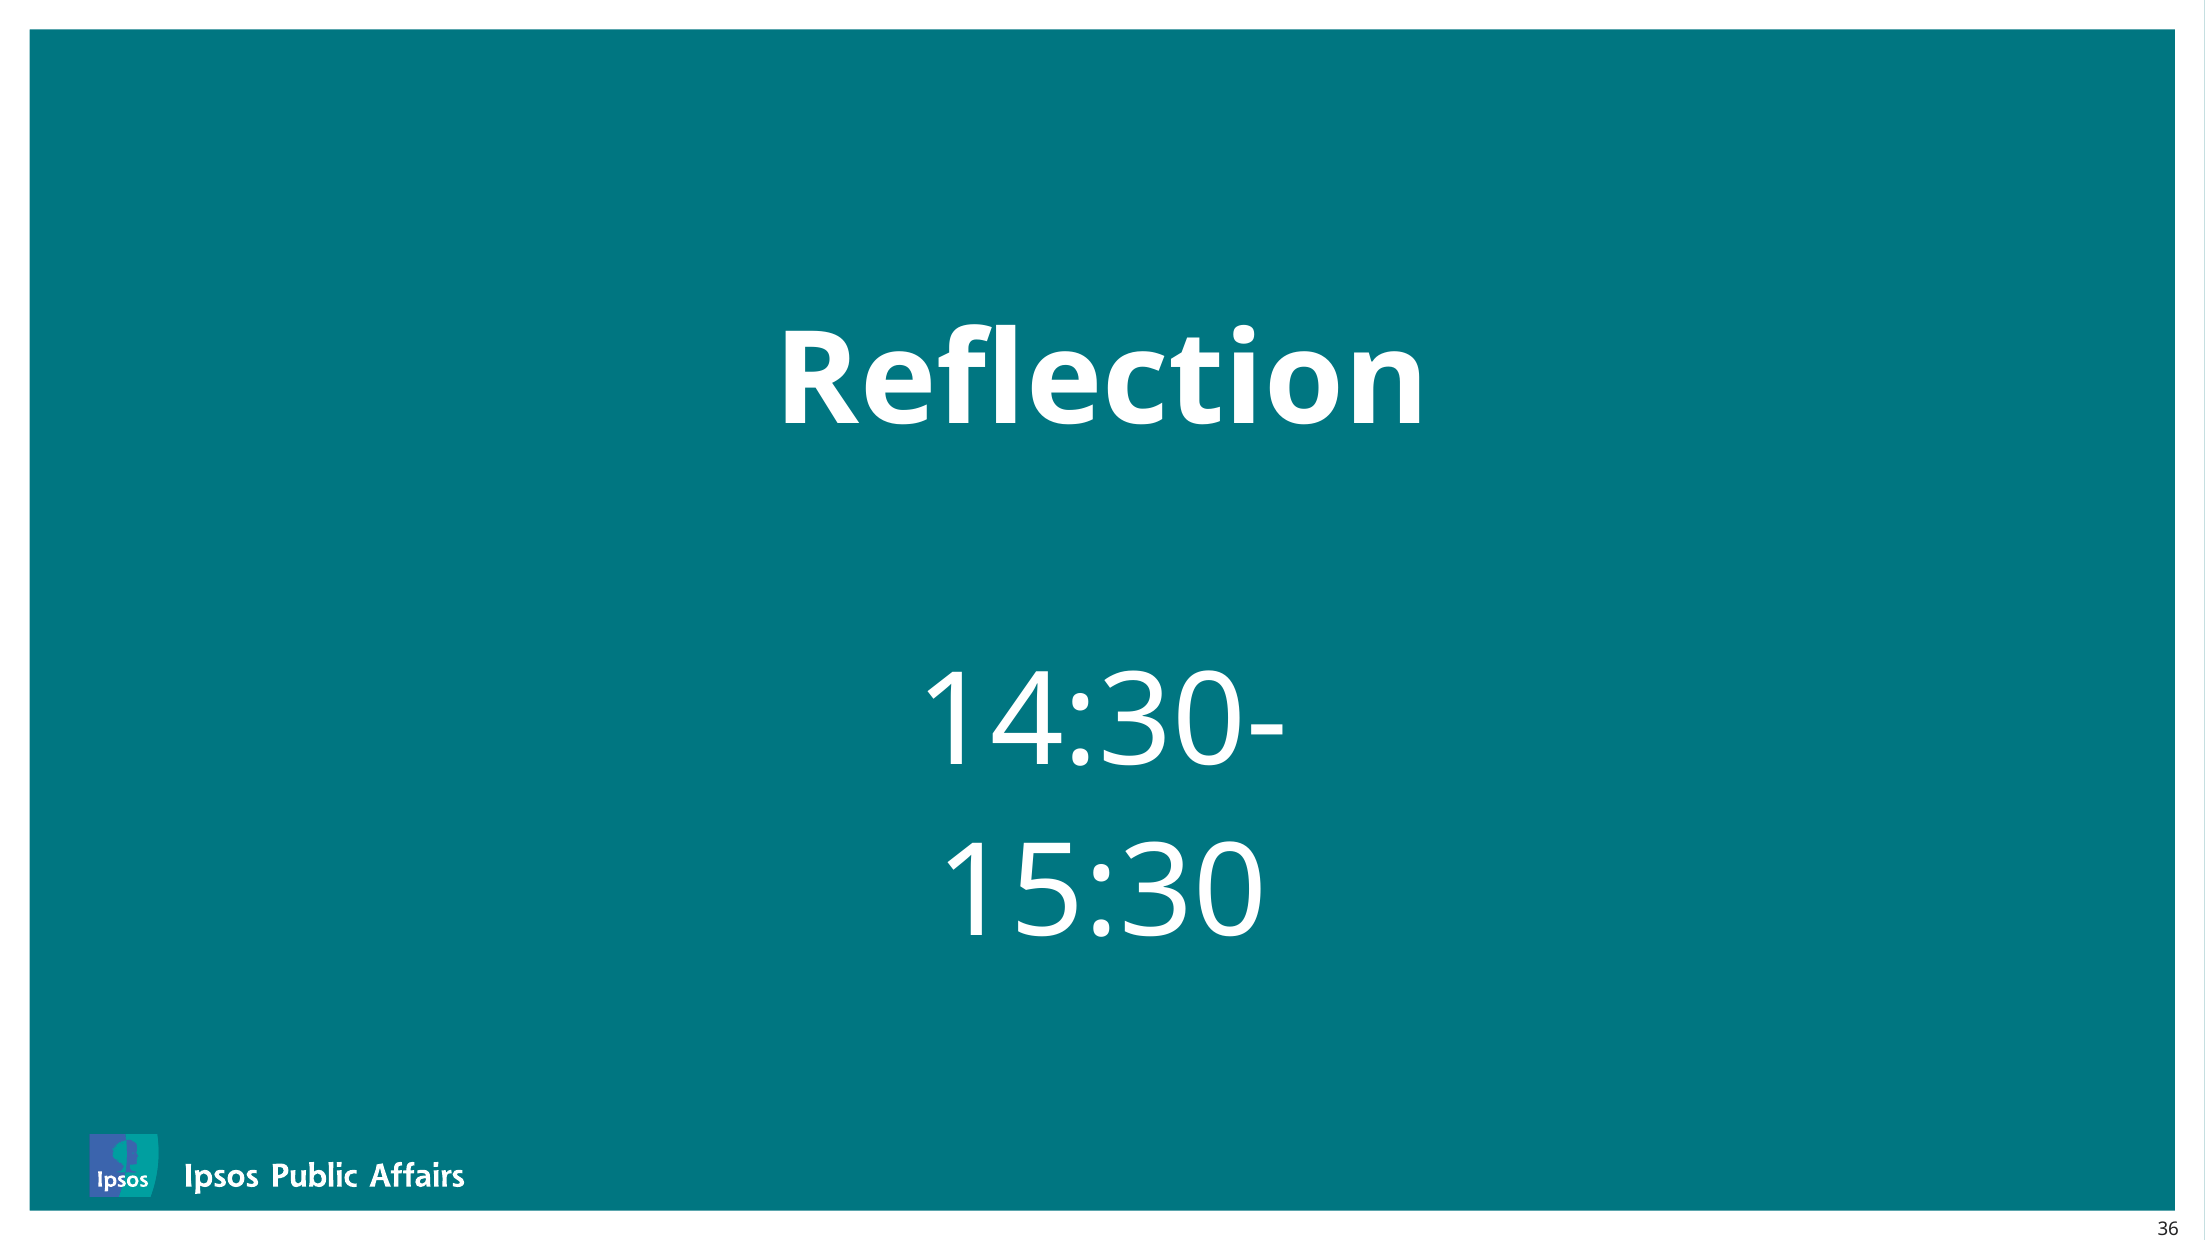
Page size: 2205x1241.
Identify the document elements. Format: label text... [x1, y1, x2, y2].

title Reflection 14:30-15:30 [755, 362, 1450, 878]
